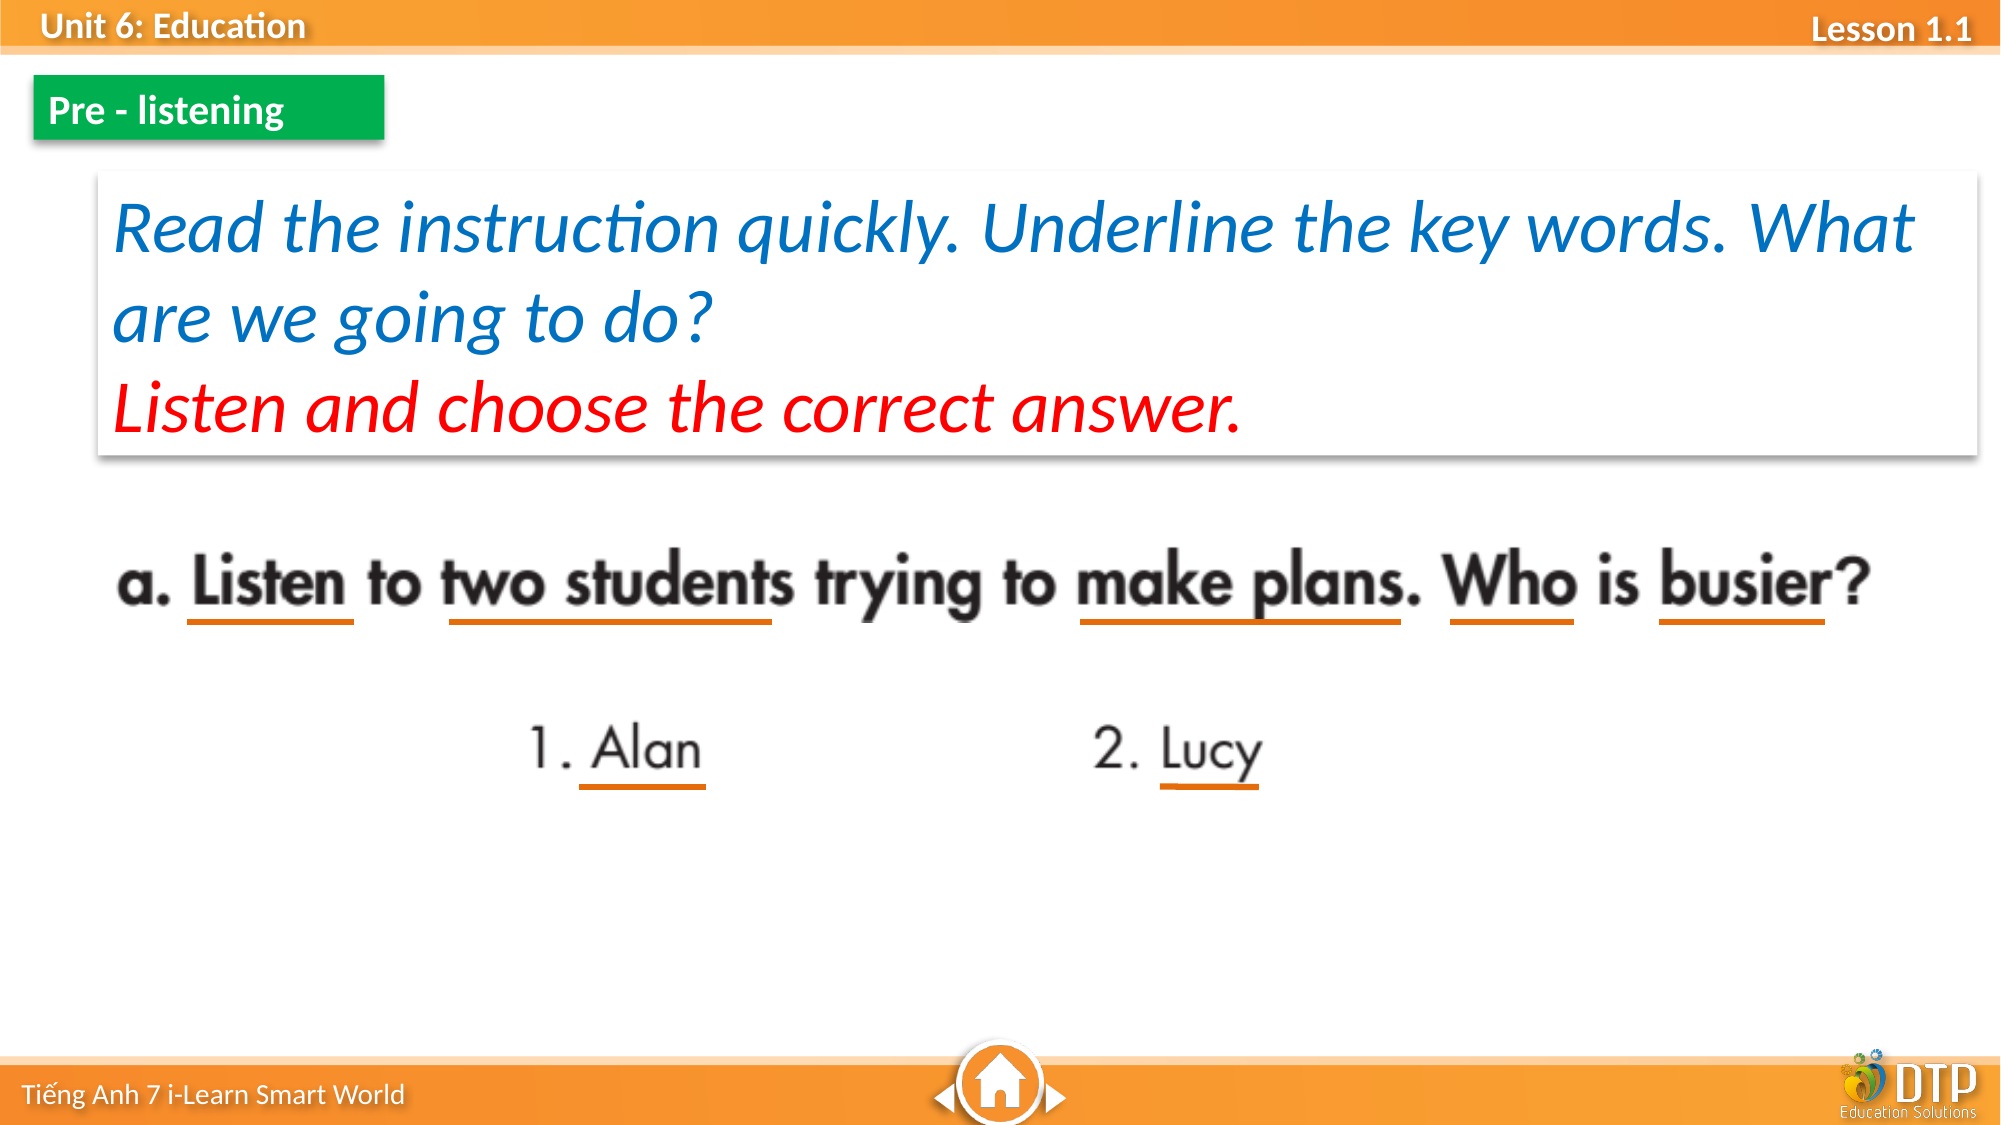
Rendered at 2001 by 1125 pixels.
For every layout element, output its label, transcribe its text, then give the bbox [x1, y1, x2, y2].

picture [0, 0, 2001, 1125]
text_box Read the instruction quickly. Underline the key words. What are we going to do? Listen and choose the correct answer. [97, 170, 1978, 456]
text_box Pre - listening [33, 75, 385, 140]
